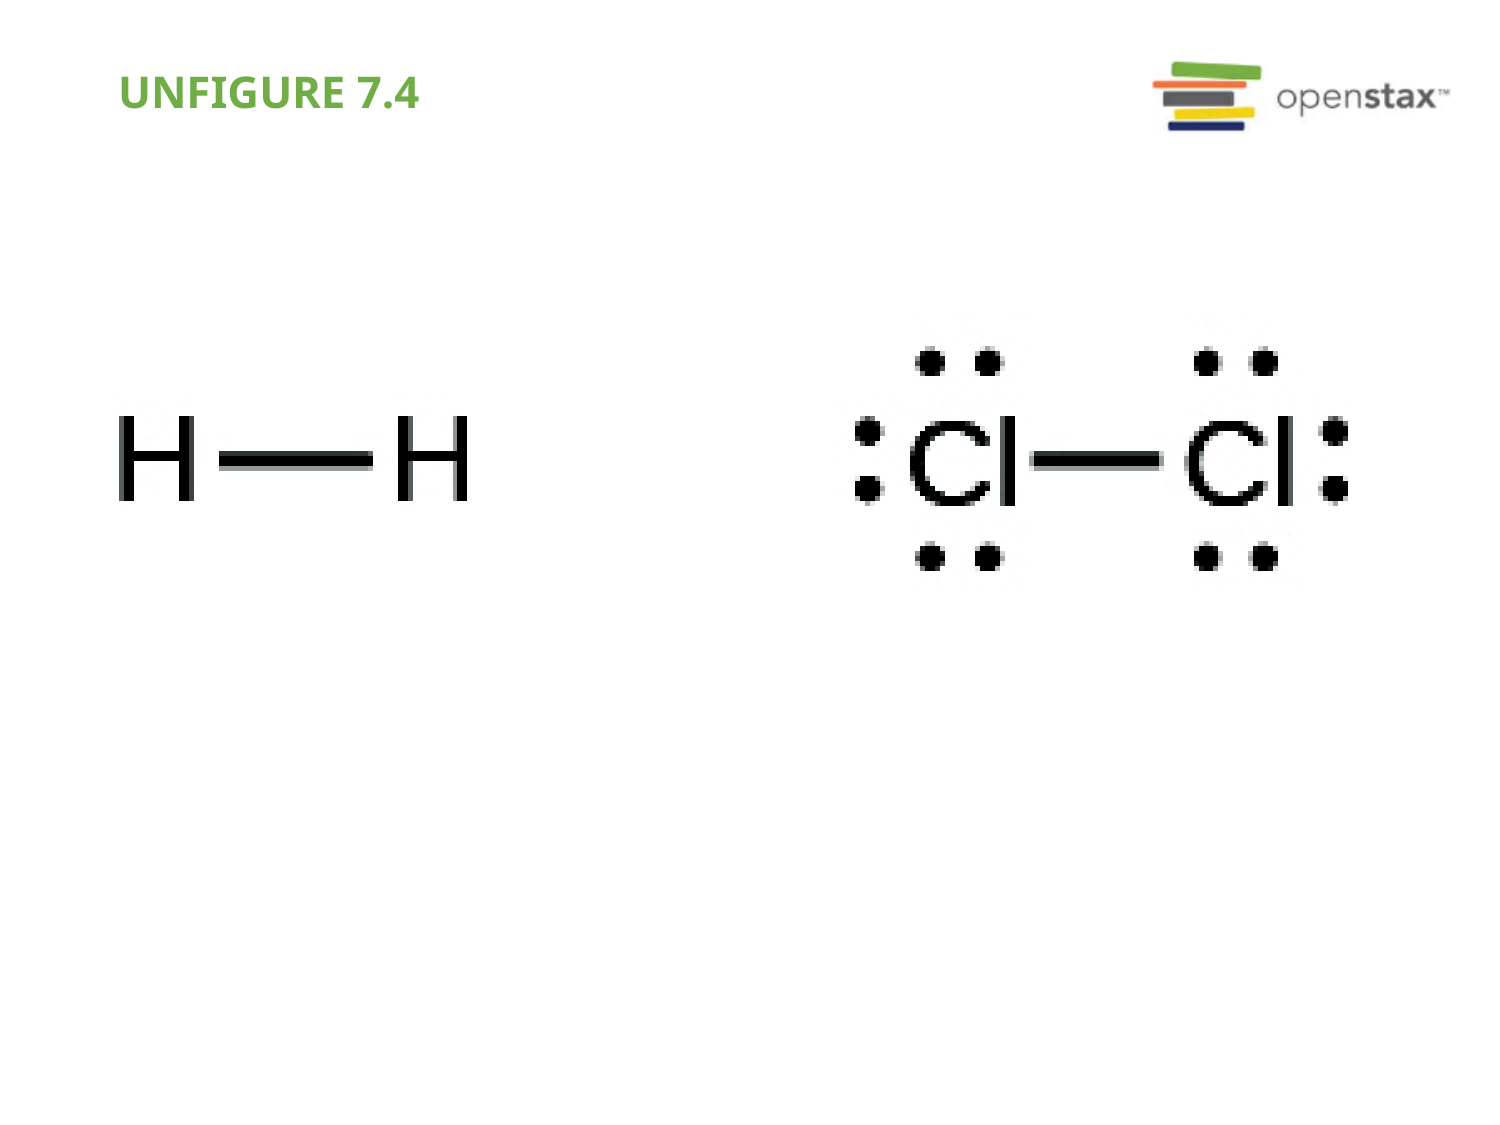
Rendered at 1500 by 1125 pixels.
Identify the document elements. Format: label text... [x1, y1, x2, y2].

picture [1151, 59, 1452, 134]
title UNFIGURE 7.4 [103, 59, 1397, 130]
picture [74, 184, 1398, 759]
